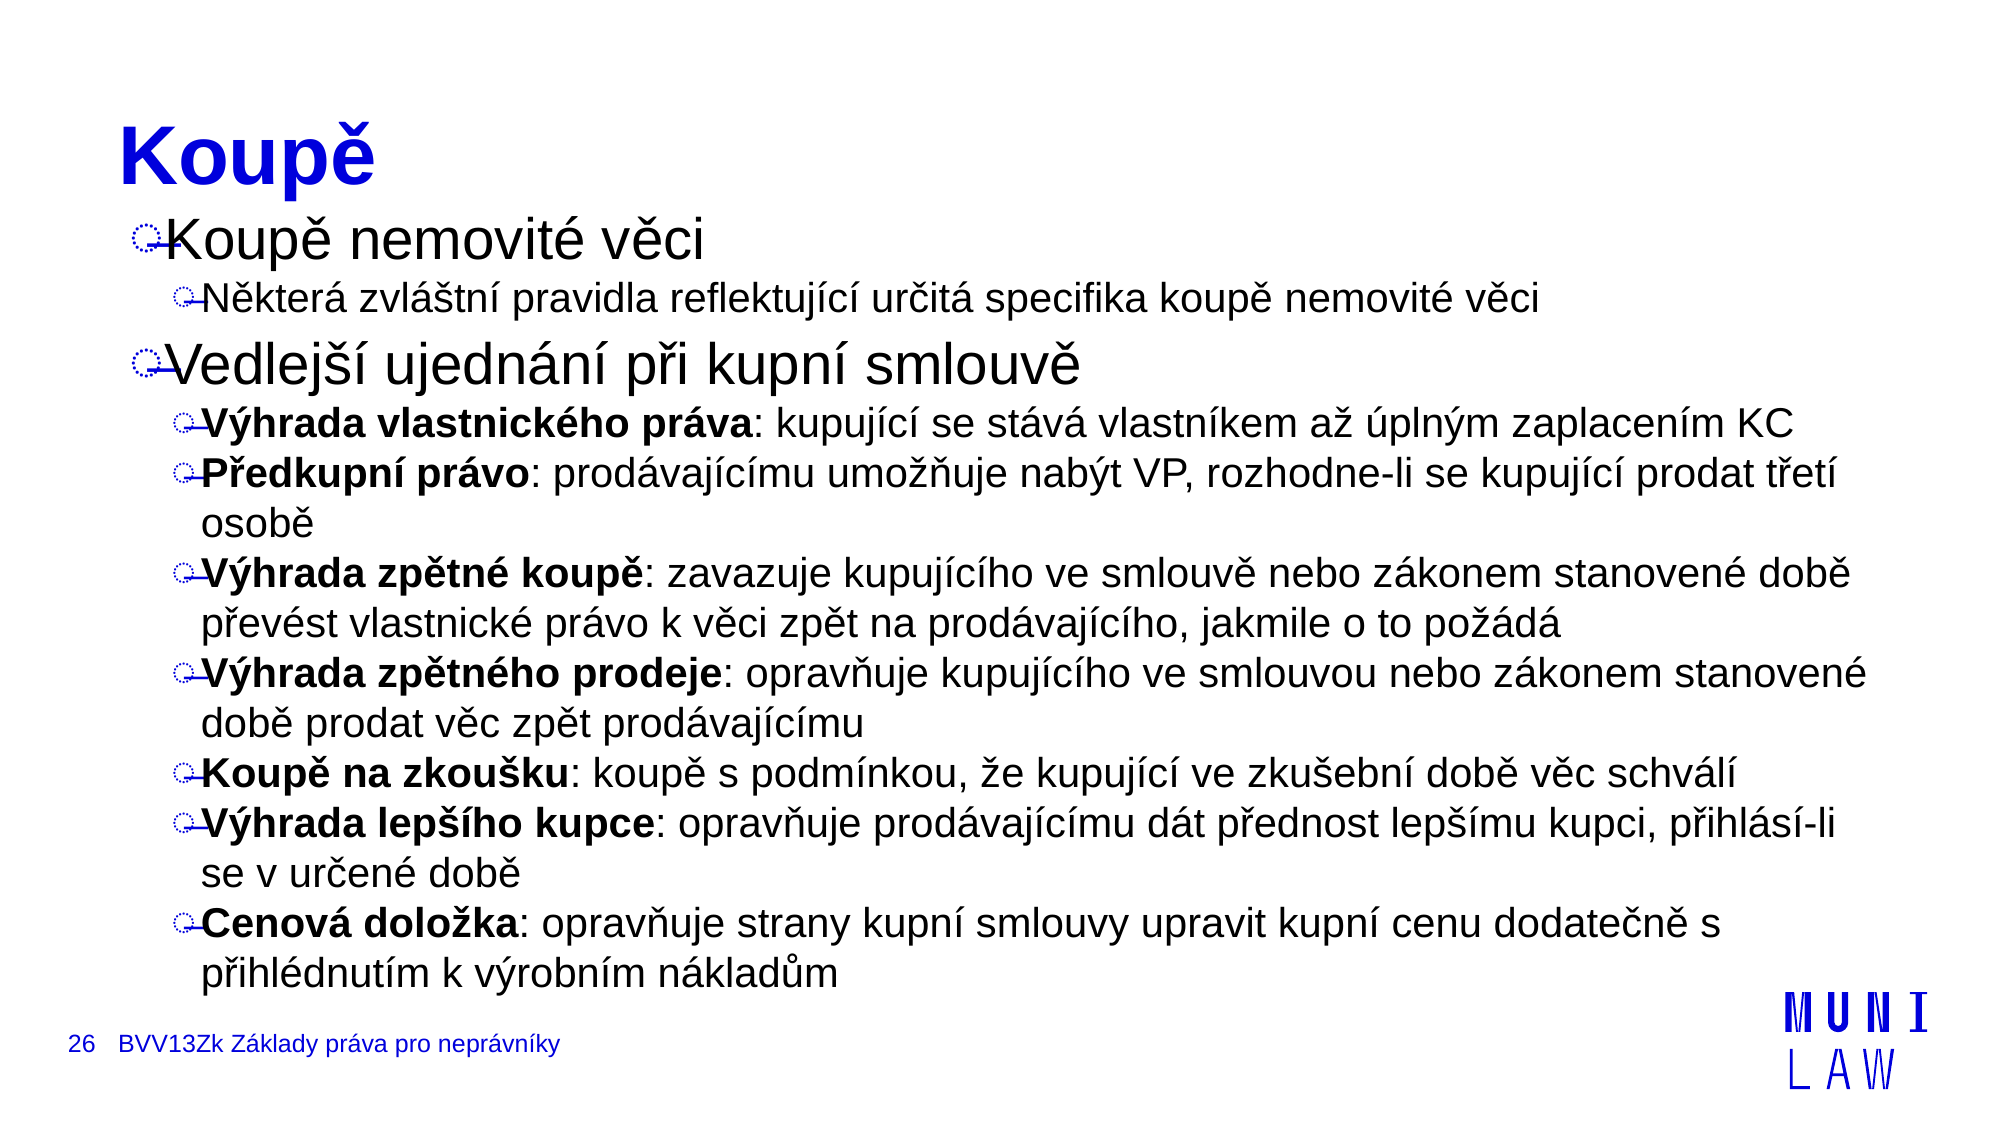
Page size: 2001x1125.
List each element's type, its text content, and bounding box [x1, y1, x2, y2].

title Koupě [118, 118, 1883, 193]
list Koupě nemovité věci Některá zvláštní pravidla reflektující určitá specifika koupě nemovité věci Vedlejší ujednání při kupní smlouvě Výhrada vlastnického práva: kupující se stává vlastníkem až úplným zaplacením KC Předkupní právo: prodávajícímu umožňuje nabýt VP, rozhodne-li se kupující prodat třetí osobě Výhrada zpětné koupě: zavazuje kupujícího ve smlouvě nebo zákonem stanovené době převést vlastnické právo k věci zpět na prodávajícího, jakmile o to požádá Výhrada zpětného prodeje: opravňuje kupujícího ve smlouvou nebo zákonem stanovené době prodat věc zpět prodávajícímu Koupě na zkoušku: koupě s podmínkou, že kupující ve zkušební době věc schválí Výhrada lepšího kupce: opravňuje prodávajícímu dát přednost lepšímu kupci, přihlásí-li se v určené době Cenová doložka: opravňuje strany kupní smlouvy upravit kupní cenu dodatečně s přihlédnutím k výrobním nákladům [118, 195, 1883, 1004]
footer BVV13Zk Základy práva pro neprávníky [118, 1021, 1418, 1063]
slide_number 26 [67, 1021, 110, 1063]
